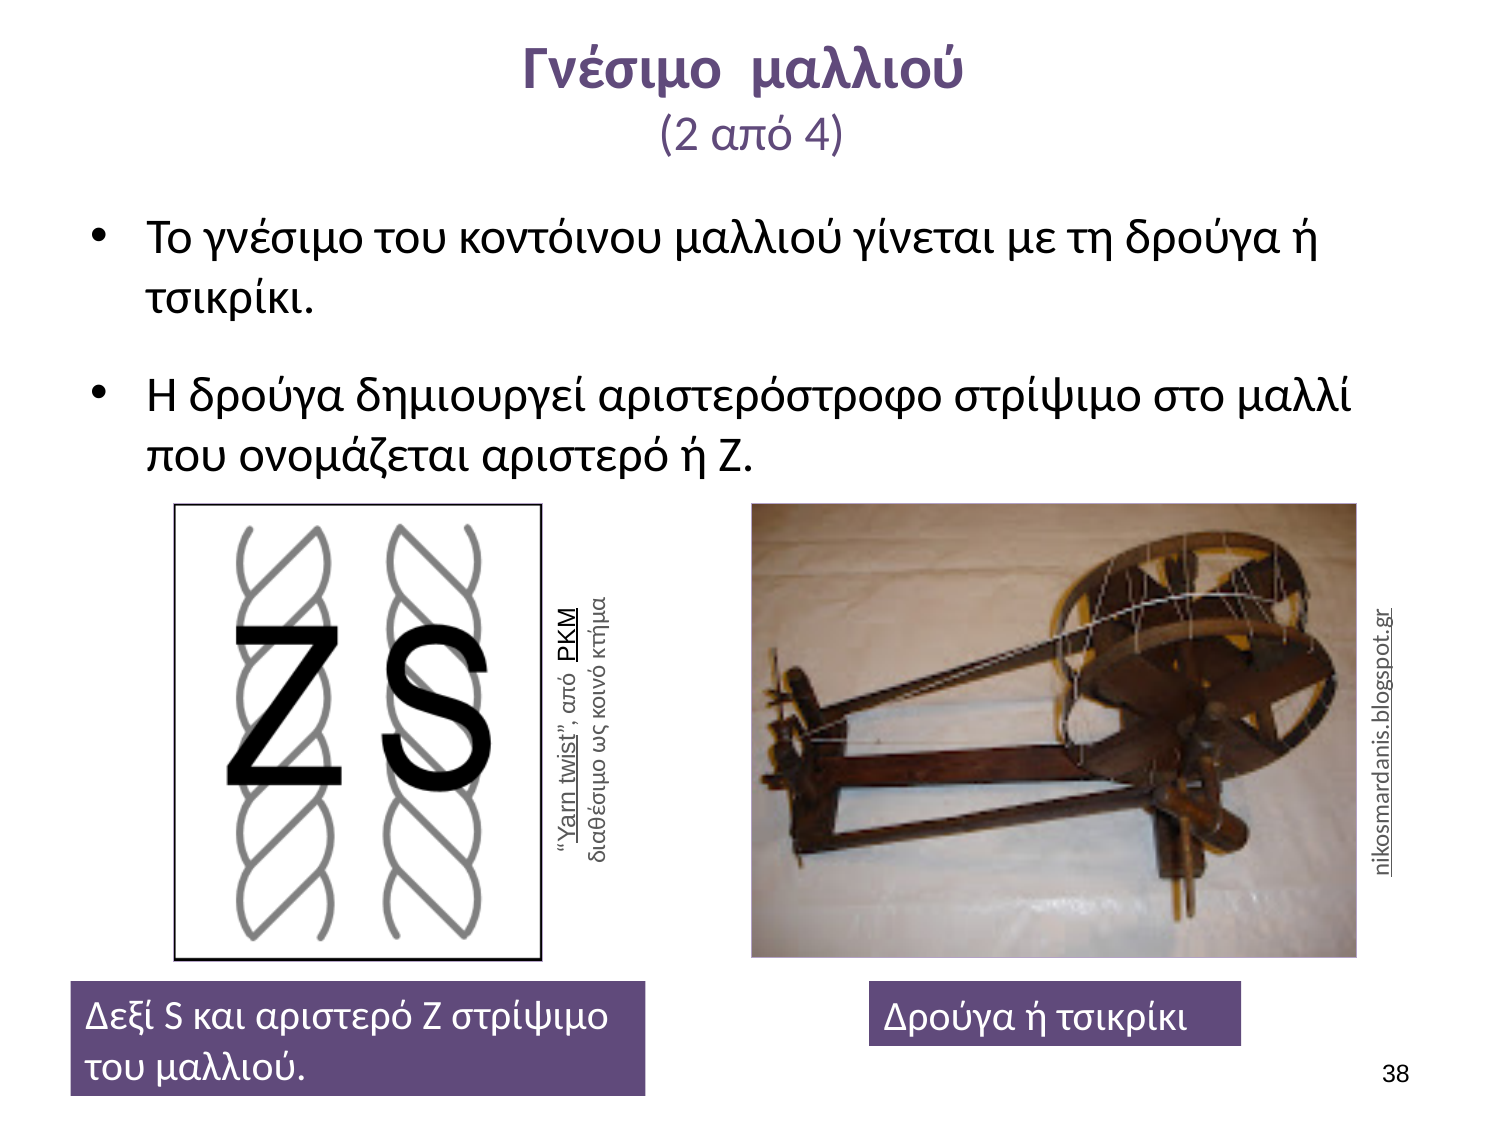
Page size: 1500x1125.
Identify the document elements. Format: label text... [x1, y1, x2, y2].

text_box Δεξί S και αριστερό Z στρίψιμο του μαλλιού. [70, 981, 646, 1096]
slide_number 37 [1074, 1042, 1425, 1103]
list Το γνέσιμο του κοντόινου μαλλιού γίνεται με τη δρούγα ή τσικρίκι. H δρούγα δημιουργεί αριστερόστροφο στρίψιμο στο μαλλί που ονομάζεται αριστερό ή Ζ. [75, 196, 1425, 516]
text_box nikosmardanis.blogspot.gr [1361, 572, 1402, 892]
text_box “Yarn twist”, από PKM διαθέσιμο ως κοινό κτήμα [548, 539, 618, 922]
text_box Δρούγα ή τσικρίκι [869, 981, 1242, 1046]
title Γνέσιμο μαλλιού (2 από 4) [76, 19, 1427, 169]
picture [750, 503, 1357, 958]
picture [173, 503, 543, 962]
